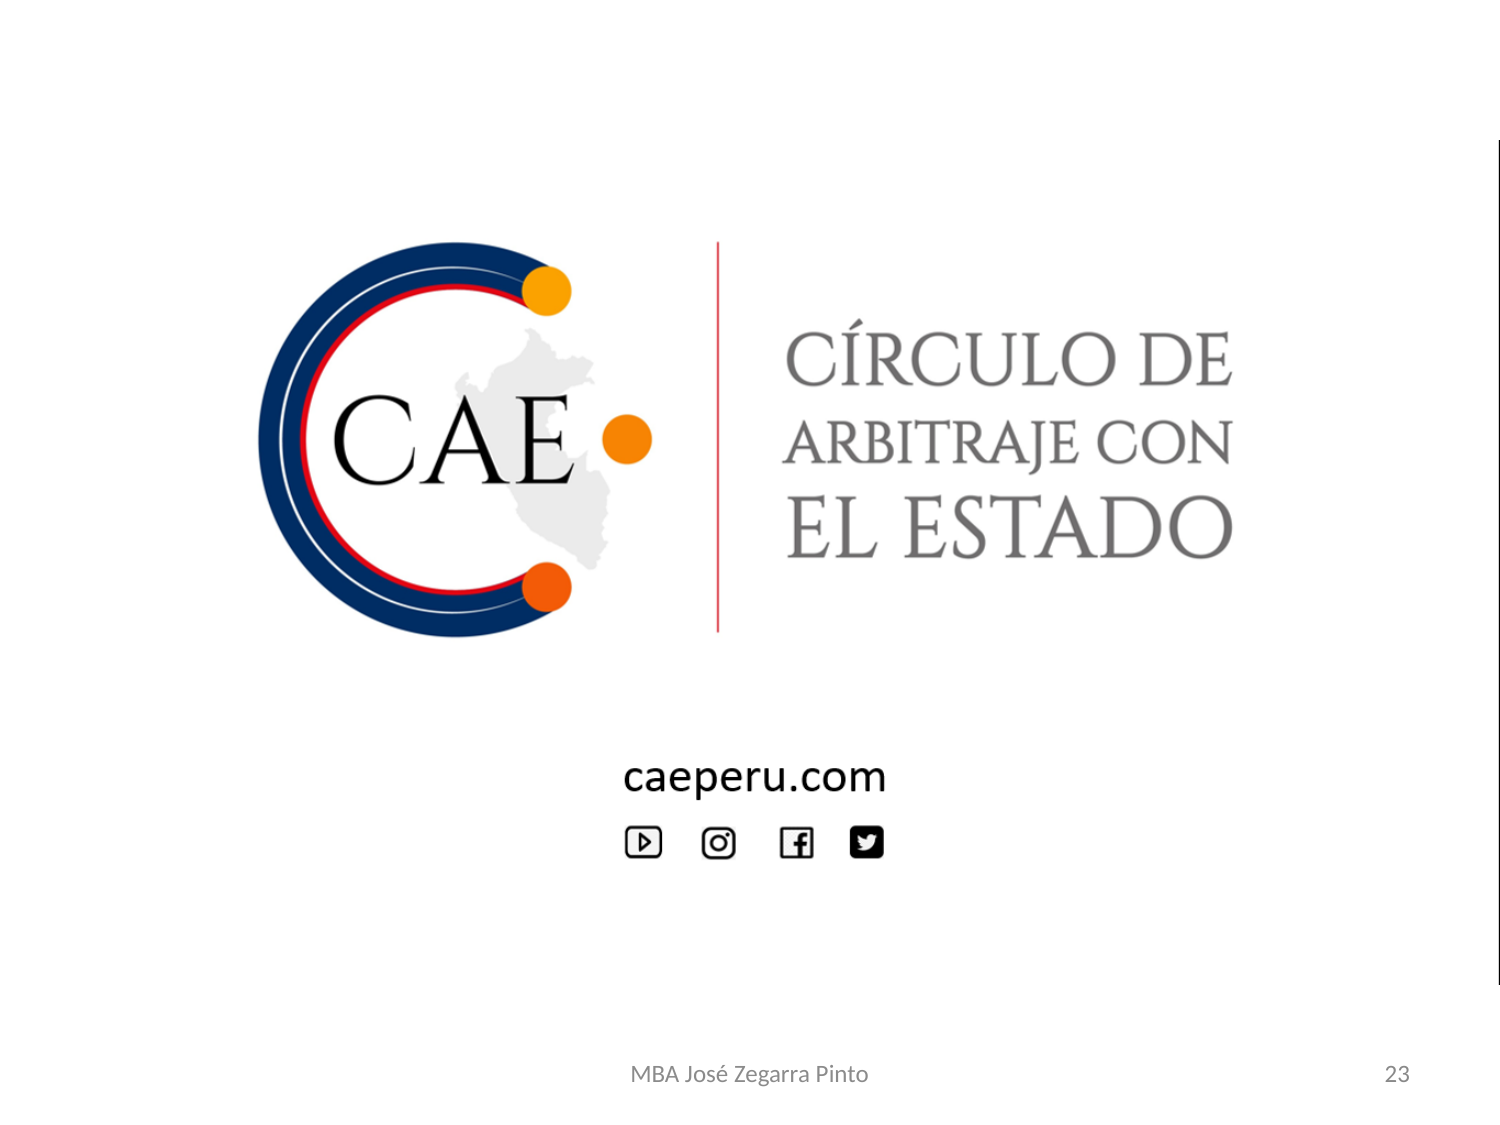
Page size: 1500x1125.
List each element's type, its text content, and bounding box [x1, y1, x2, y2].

slide_number 23 [1074, 1042, 1425, 1103]
footer MBA José Zegarra Pinto [512, 1042, 988, 1103]
picture [0, 140, 1500, 985]
